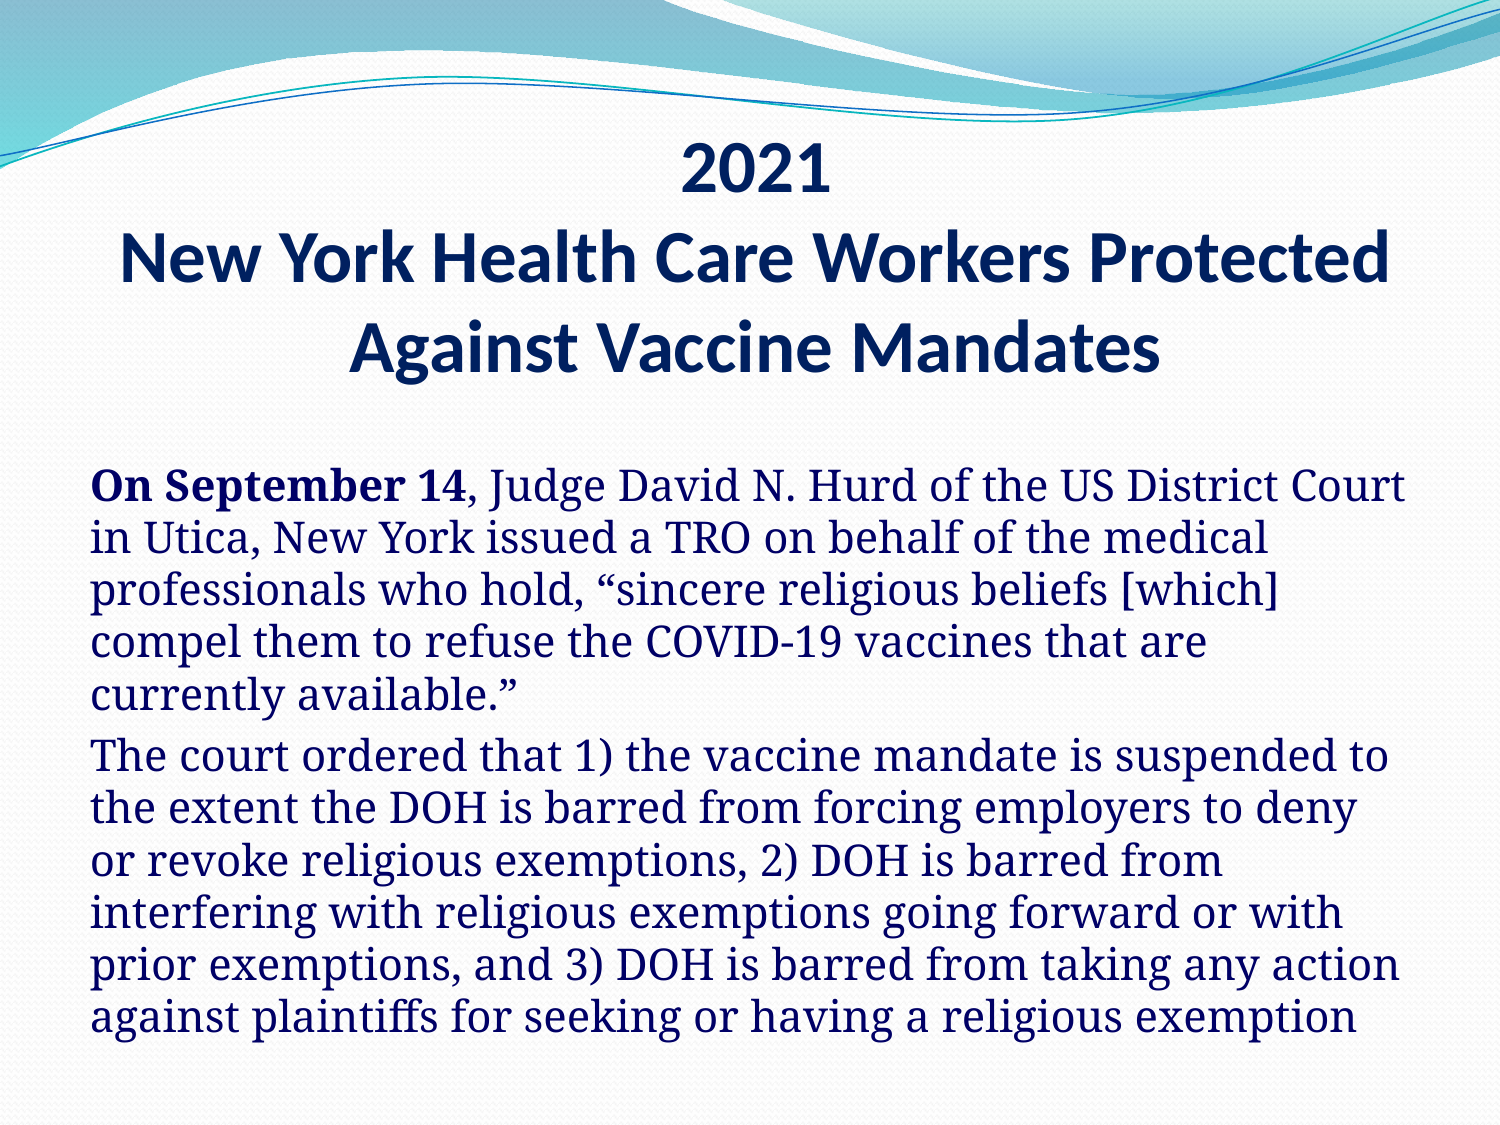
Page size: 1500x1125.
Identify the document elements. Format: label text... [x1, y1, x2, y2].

title 2021 New York Health Care Workers Protected Against Vaccine Mandates [75, 200, 1438, 388]
list On September 14, Judge David N. Hurd of the US District Court in Utica, New York issued a TRO on behalf of the medical professionals who hold, “sincere religious beliefs [which] compel them to refuse the COVID-19 vaccines that are currently available.” The court ordered that 1) the vaccine mandate is suspended to the extent the DOH is barred from forcing employers to deny or revoke religious exemptions, 2) DOH is barred from interfering with religious exemptions going forward or with prior exemptions, and 3) DOH is barred from taking any action against plaintiffs for seeking or having a religious exemption [75, 450, 1425, 1061]
